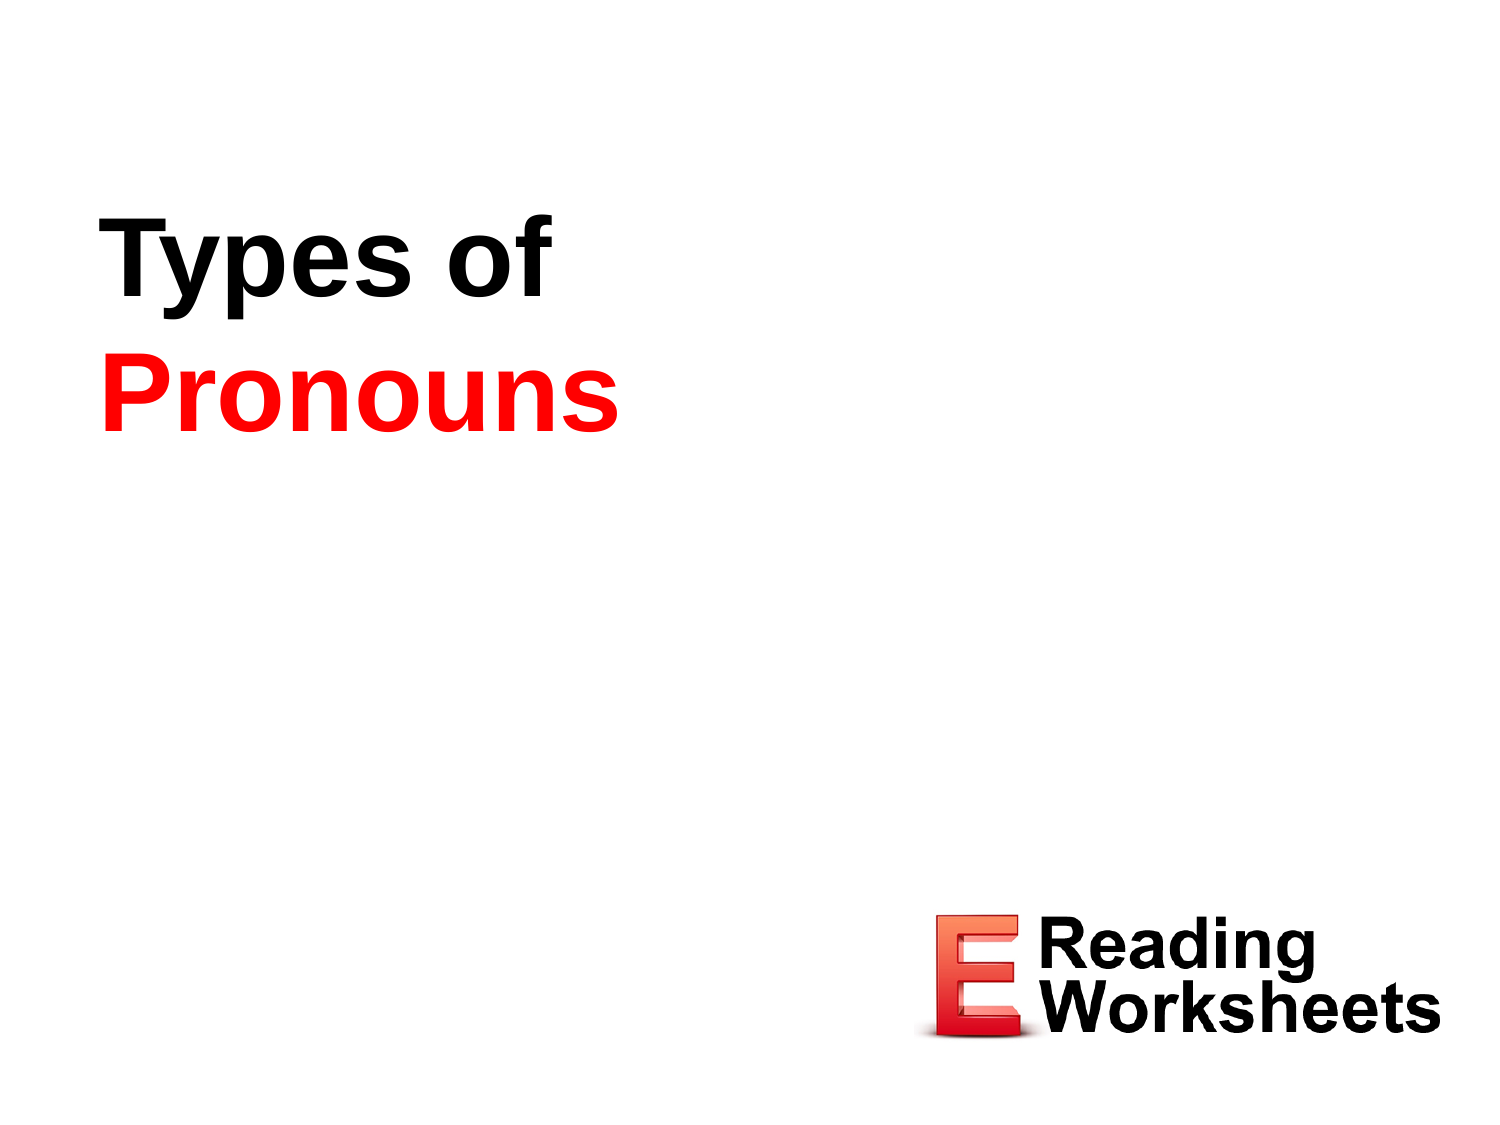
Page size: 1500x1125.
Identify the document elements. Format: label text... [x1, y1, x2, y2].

title Types of Pronouns [83, 128, 1271, 510]
picture [913, 896, 1454, 1064]
